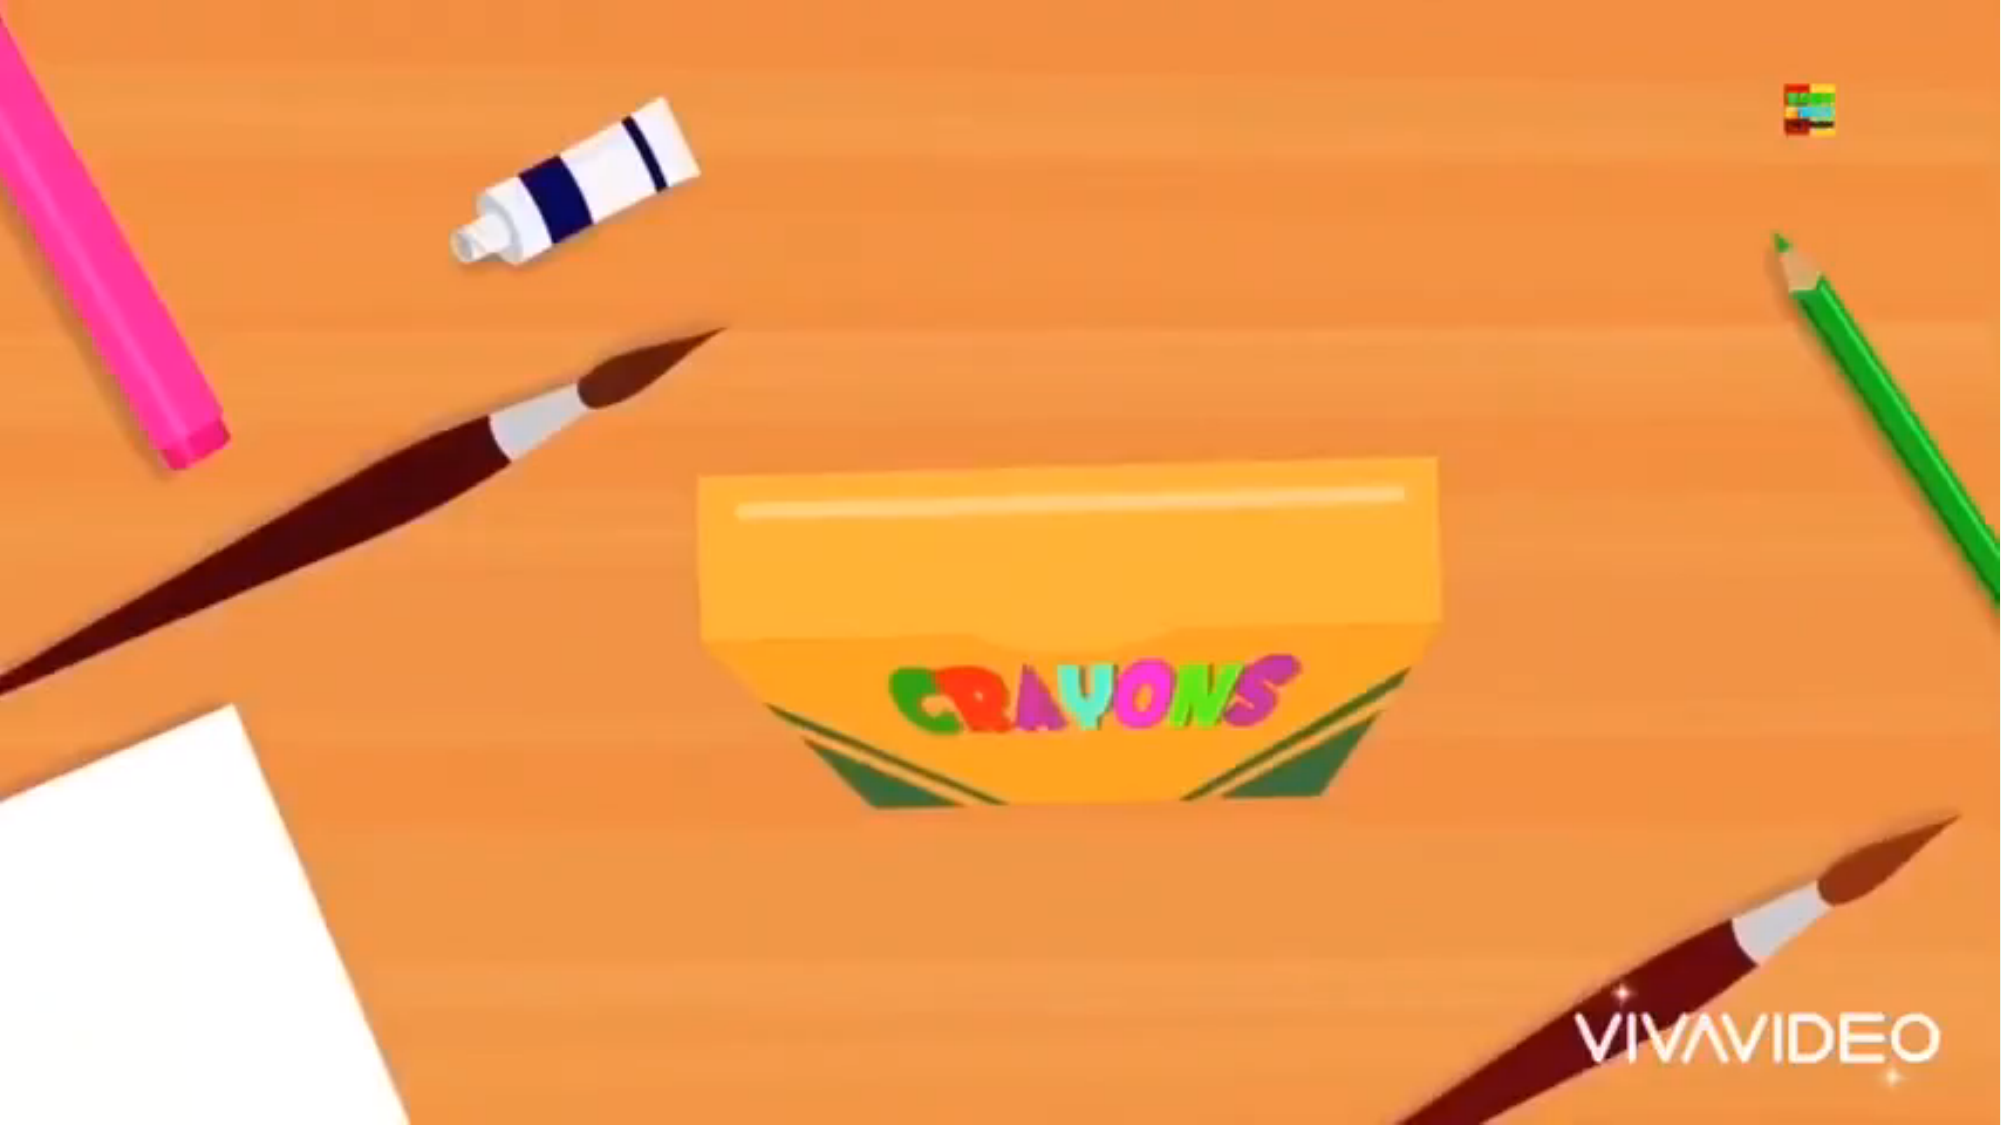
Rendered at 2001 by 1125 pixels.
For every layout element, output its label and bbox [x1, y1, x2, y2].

text_box [0, 0, 2000, 1125]
